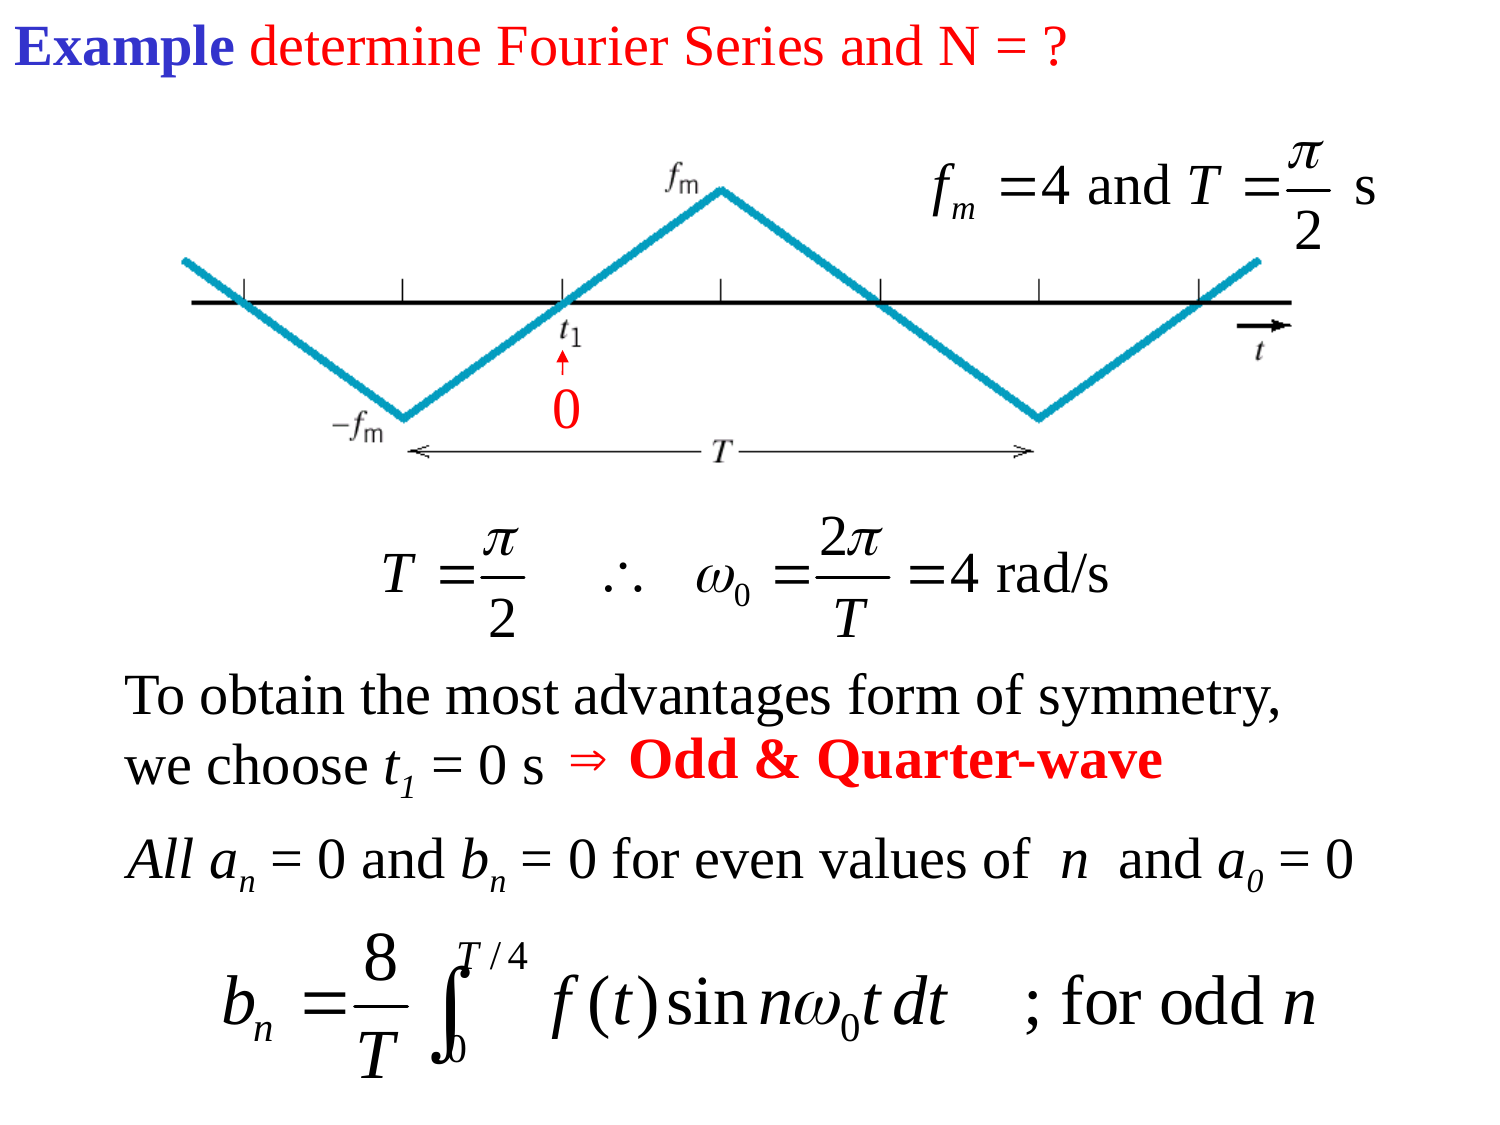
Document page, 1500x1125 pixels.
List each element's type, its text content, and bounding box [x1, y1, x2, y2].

text_box Example determine Fourier Series and N = ? [0, 0, 1275, 85]
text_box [356, 499, 1123, 651]
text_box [912, 112, 1388, 263]
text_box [562, 737, 626, 788]
text_box All an = 0 and bn = 0 for even values of n and a0 = 0 [112, 812, 1425, 907]
text_box To obtain the most advantages form of symmetry, we choose t1 = 0 s [109, 648, 1320, 813]
picture [137, 149, 1326, 496]
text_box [212, 912, 1334, 1095]
text_box Odd & Quarter-wave [614, 712, 1180, 798]
